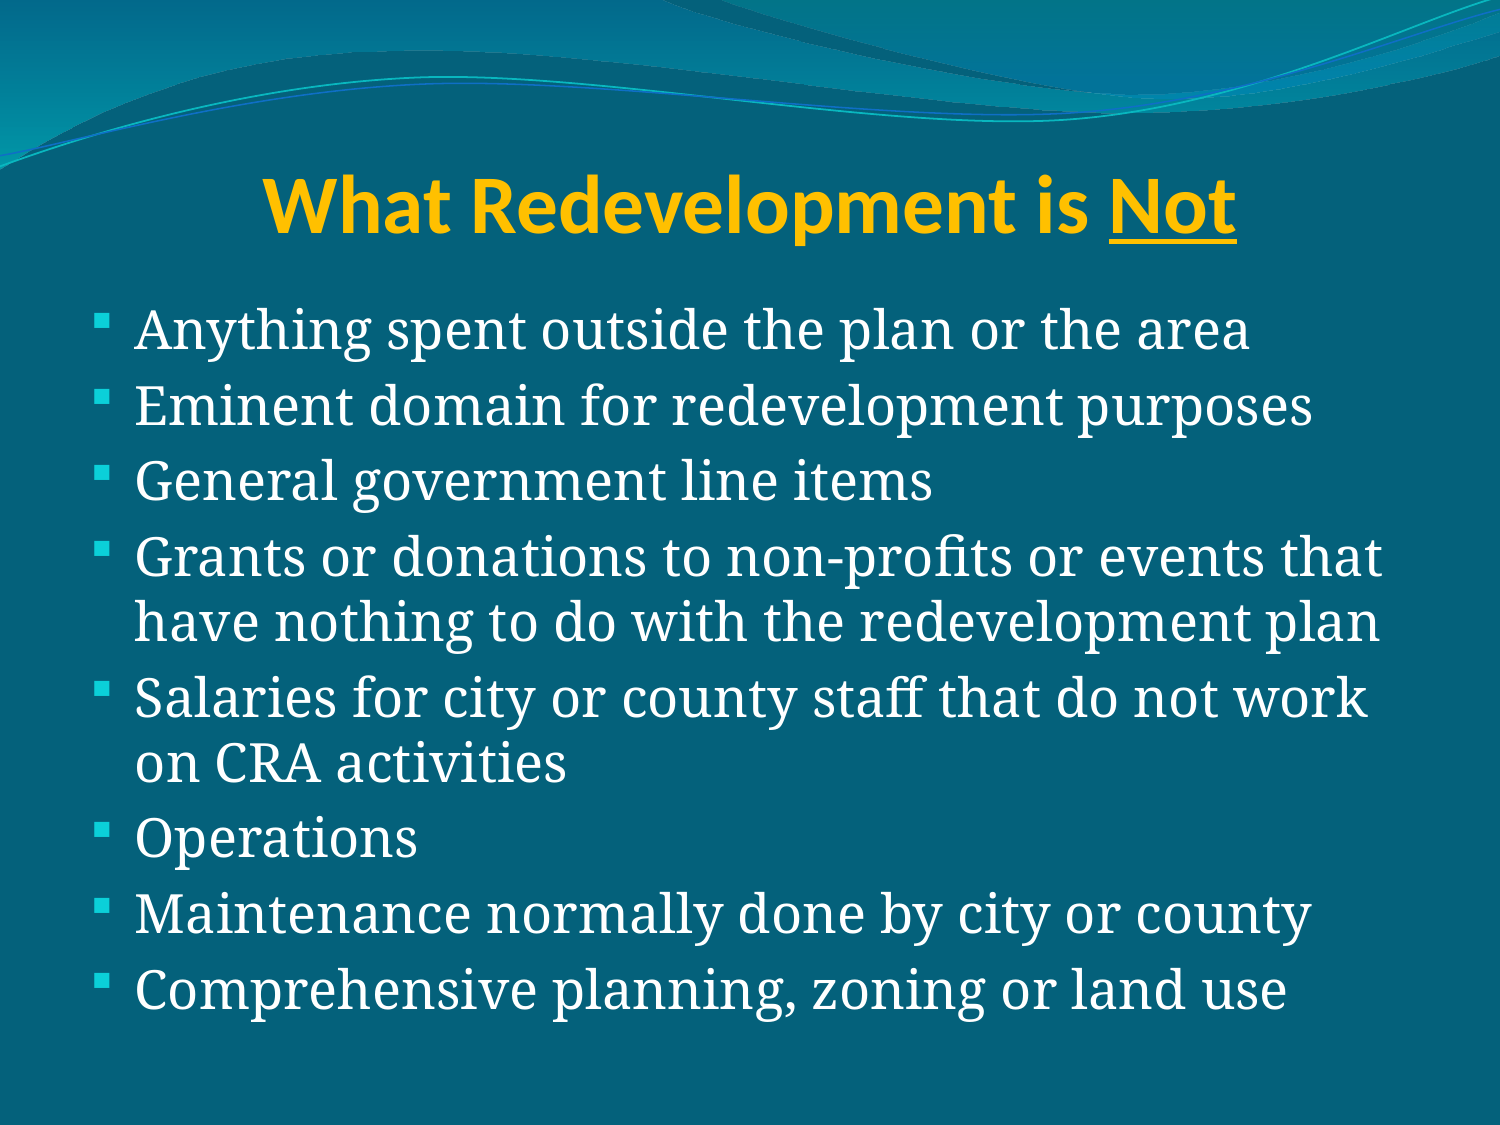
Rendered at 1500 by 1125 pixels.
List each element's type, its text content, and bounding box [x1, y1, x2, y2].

title What Redevelopment is Not [74, 115, 1426, 251]
list Anything spent outside the plan or the area Eminent domain for redevelopment purposes General government line items Grants or donations to non-profits or events that have nothing to do with the redevelopment plan Salaries for city or county staff that do not work on CRA activities Operations Maintenance normally done by city or county Comprehensive planning, zoning or land use [74, 287, 1426, 1038]
